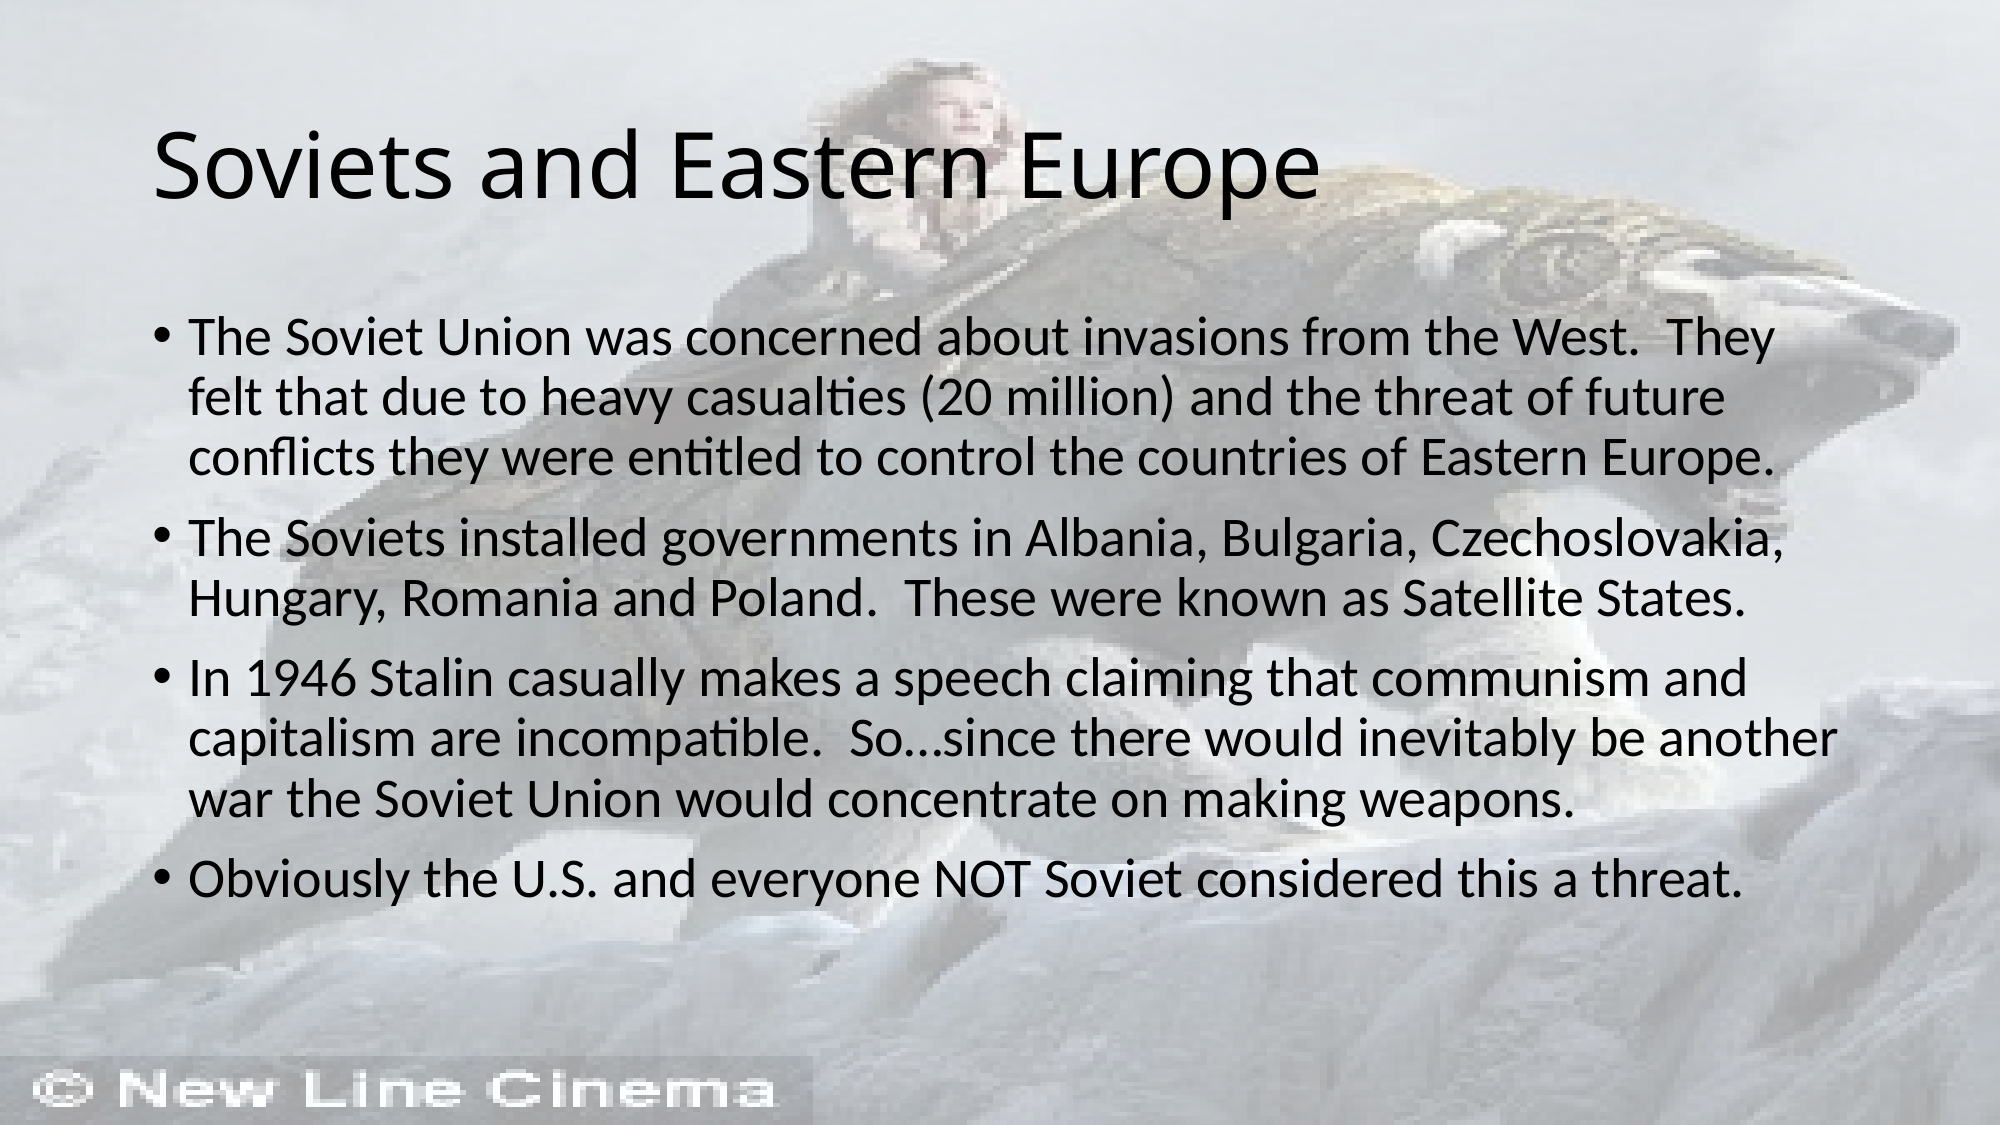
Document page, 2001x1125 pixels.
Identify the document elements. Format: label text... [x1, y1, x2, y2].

title Soviets and Eastern Europe [137, 59, 1863, 278]
list The Soviet Union was concerned about invasions from the West. They felt that due to heavy casualties (20 million) and the threat of future conflicts they were entitled to control the countries of Eastern Europe. The Soviets installed governments in Albania, Bulgaria, Czechoslovakia, Hungary, Romania and Poland. These were known as Satellite States. In 1946 Stalin casually makes a speech claiming that communism and capitalism are incompatible. So…since there would inevitably be another war the Soviet Union would concentrate on making weapons. Obviously the U.S. and everyone NOT Soviet considered this a threat. [137, 299, 1863, 1014]
